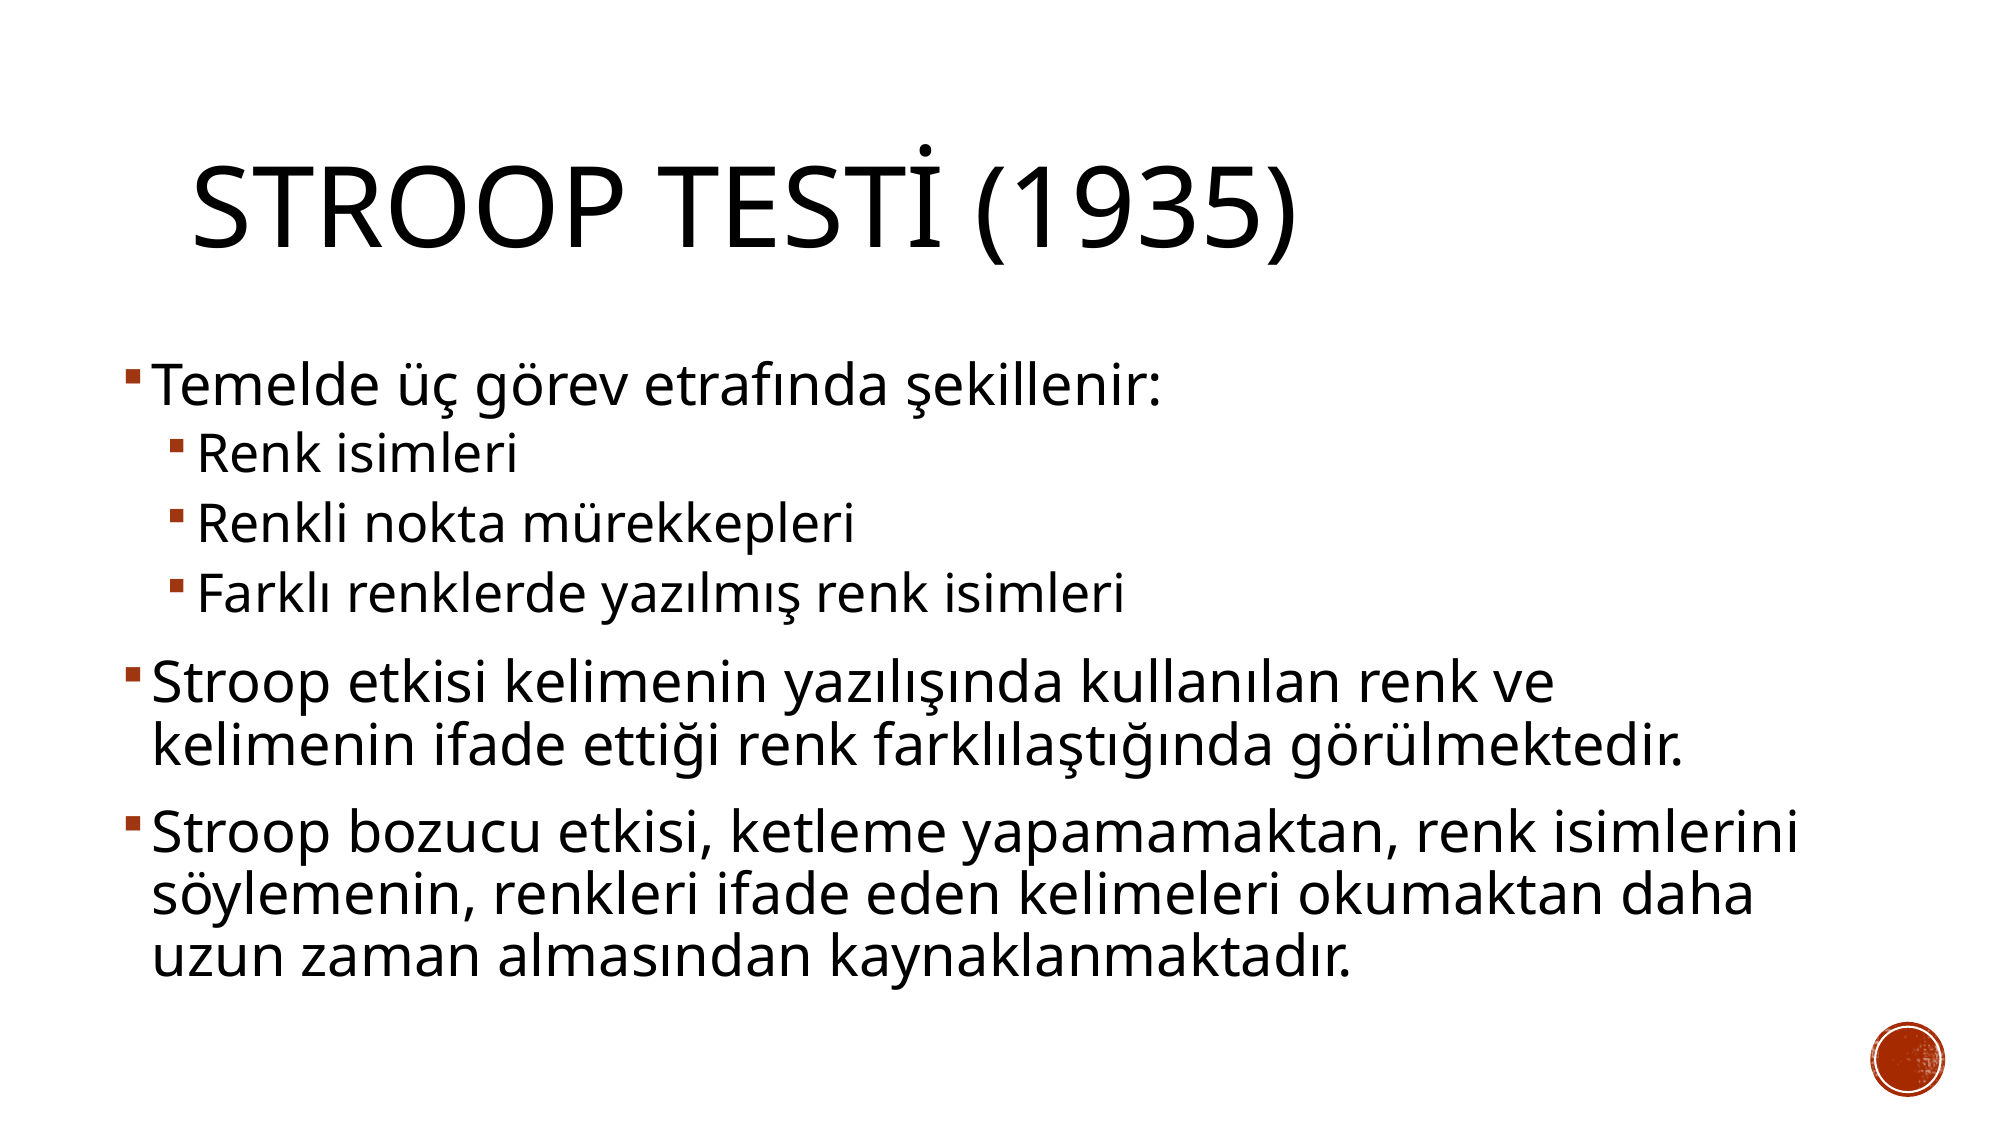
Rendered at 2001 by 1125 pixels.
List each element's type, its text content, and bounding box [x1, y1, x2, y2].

list Temelde üç görev etrafında şekillenir: Renk isimleri Renkli nokta mürekkepleri Farklı renklerde yazılmış renk isimleri Stroop etkisi kelimenin yazılışında kullanılan renk ve kelimenin ifade ettiği renk farklılaştığında görülmektedir. Stroop bozucu etkisi, ketleme yapamamaktan, renk isimlerini söylemenin, renkleri ifade eden kelimeleri okumaktan daha uzun zaman almasından kaynaklanmaktadır. [106, 348, 1826, 1013]
title Stroop testi (1935) [175, 79, 1826, 344]
